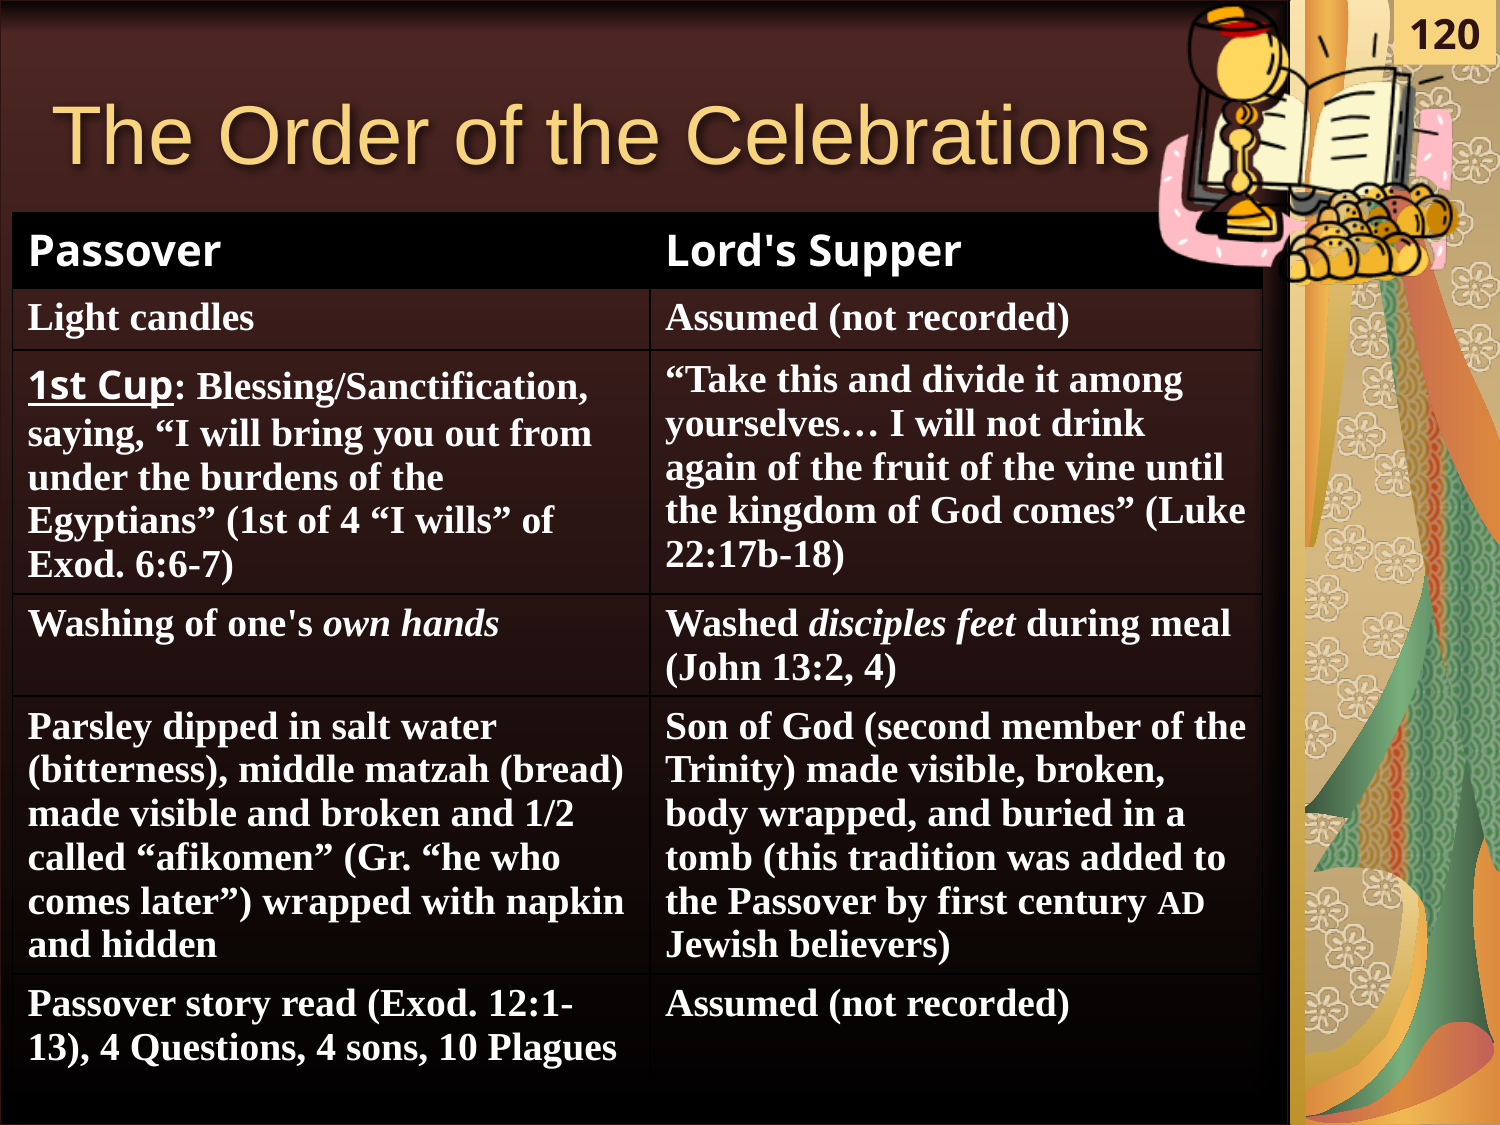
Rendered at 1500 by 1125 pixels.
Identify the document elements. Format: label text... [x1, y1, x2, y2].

table_cell 1st Cup: Blessing/Sanctification, saying, “I will bring you out from under the burdens of the Egyptians” (1st of 4 “I wills” of Exod. 6:6-7) [13, 351, 649, 593]
table_cell Son of God (second member of the Trinity) made visible, broken, body wrapped, and buried in a tomb (this tradition was added to the Passover by first century AD Jewish believers) [651, 697, 1262, 973]
table_cell Washed disciples feet during meal (John 13:2, 4) [651, 595, 1262, 695]
table_cell “Take this and divide it among yourselves… I will not drink again of the fruit of the vine until the kingdom of God comes” (Luke 22:17b-18) [651, 351, 1262, 593]
table_cell Assumed (not recorded) [651, 289, 1262, 349]
text_box 120 [1464, 0, 1496, 65]
table_cell Washing of one's own hands [13, 595, 649, 695]
table_header Passover [13, 213, 649, 287]
text_box [0, 0, 1288, 1125]
table_cell Assumed (not recorded) [651, 975, 1262, 1076]
table_cell Parsley dipped in salt water (bitterness), middle matzah (bread) made visible and broken and 1/2 called “afikomen” (Gr. “he who comes later”) wrapped with napkin and hidden [13, 697, 649, 973]
table_cell Passover story read (Exod. 12:1-13), 4 Questions, 4 sons, 10 Plagues [13, 975, 649, 1076]
table_cell Light candles [13, 289, 649, 349]
title The Order of the Celebrations [35, 37, 1148, 212]
table_header Lord's Supper [651, 213, 1148, 287]
picture [1153, 0, 1500, 936]
